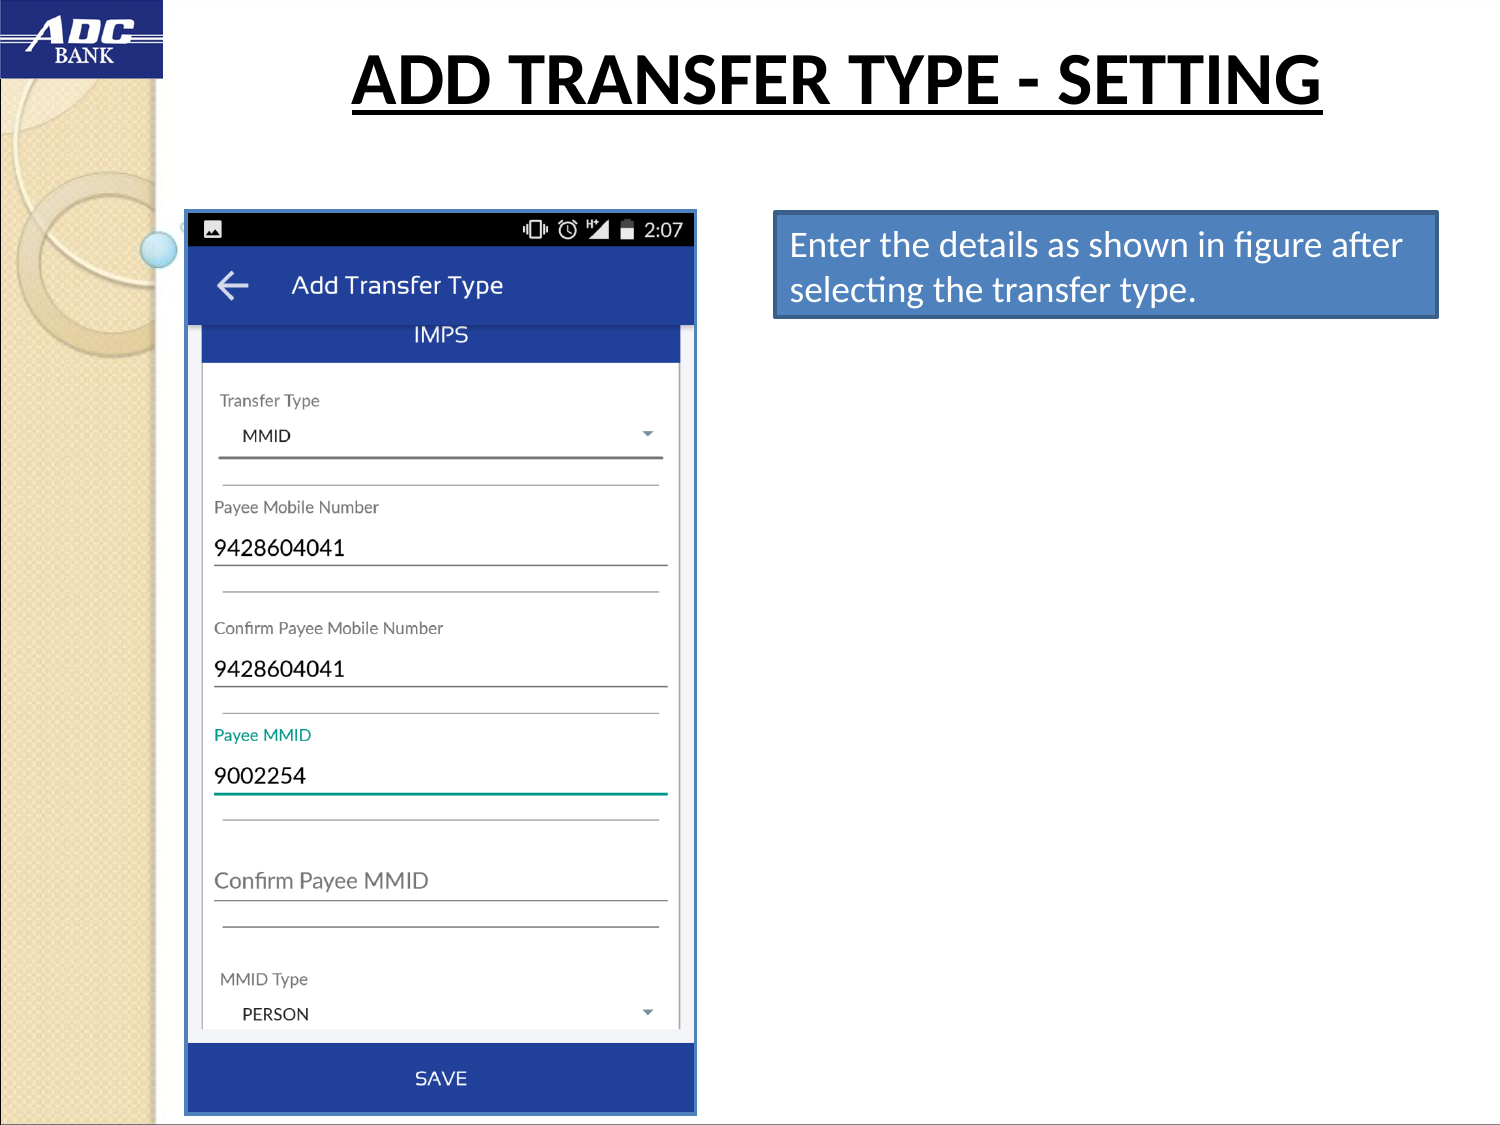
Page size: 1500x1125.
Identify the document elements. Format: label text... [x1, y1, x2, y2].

title ADD TRANSFER TYPE - SETTING [174, 0, 1500, 151]
text_box Enter the details as shown in figure after selecting the transfer type. [773, 210, 1439, 319]
picture [0, 0, 1500, 1125]
